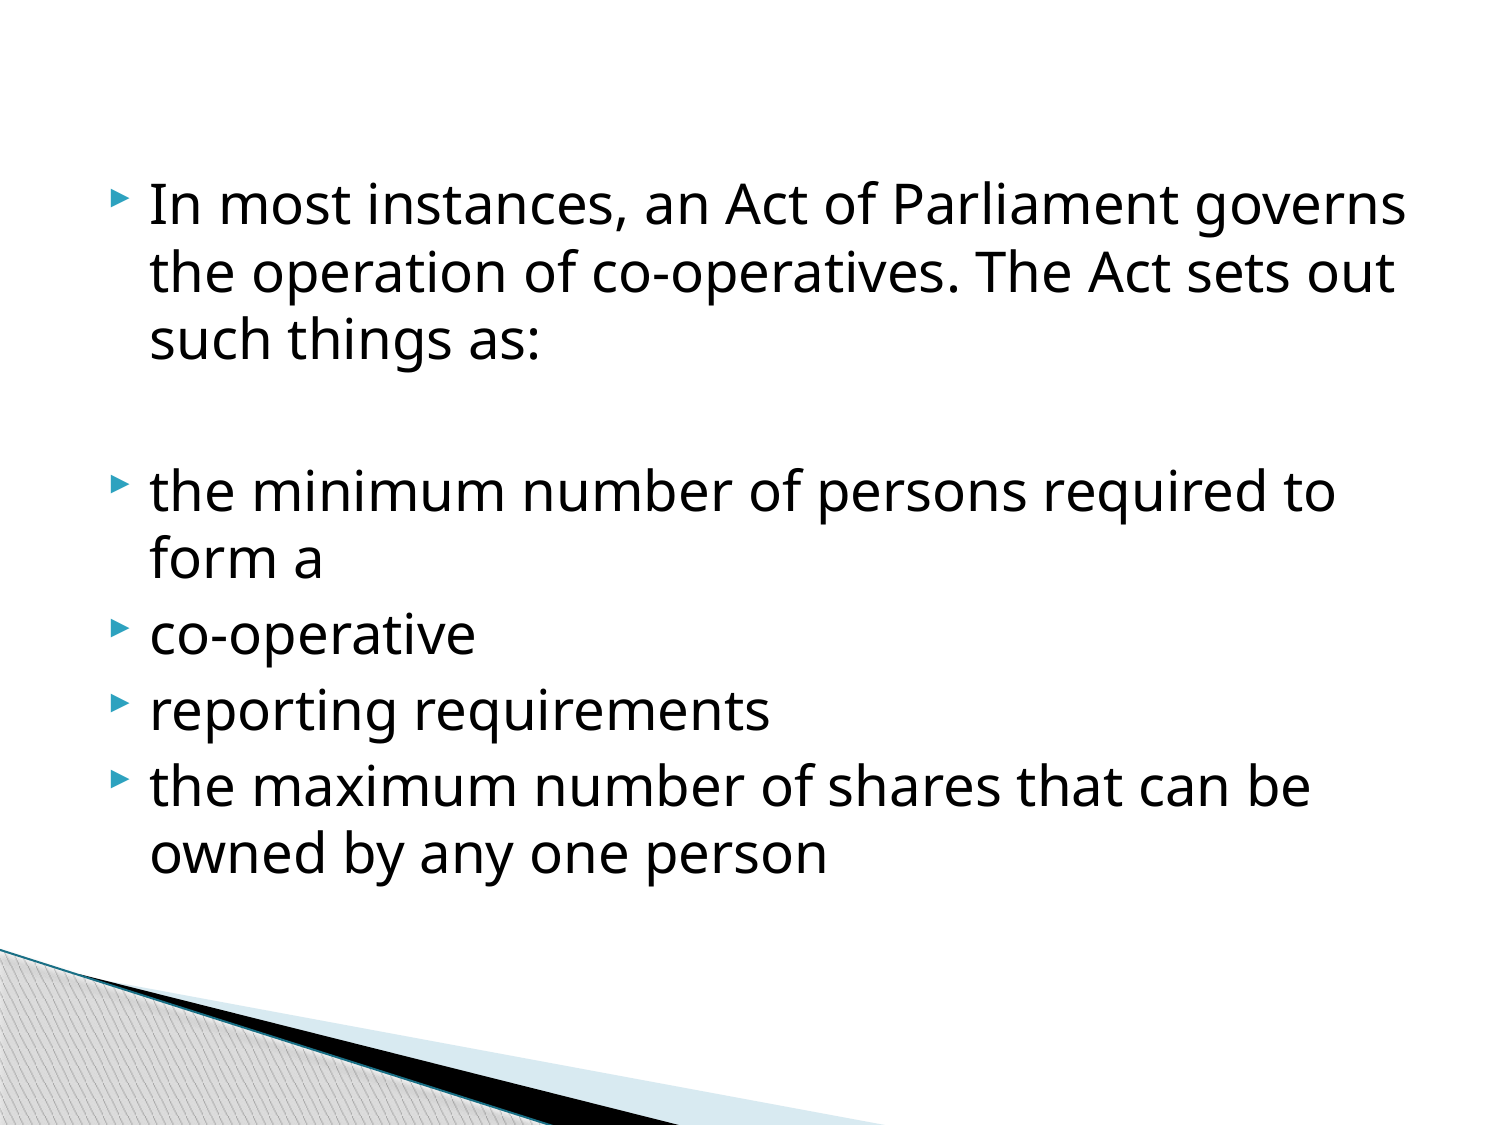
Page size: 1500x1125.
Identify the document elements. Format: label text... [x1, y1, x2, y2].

list In most instances, an Act of Parliament governs the operation of co-operatives. The Act sets out such things as: the minimum number of persons required to form a co-operative reporting requirements the maximum number of shares that can be owned by any one person [75, 160, 1425, 1005]
